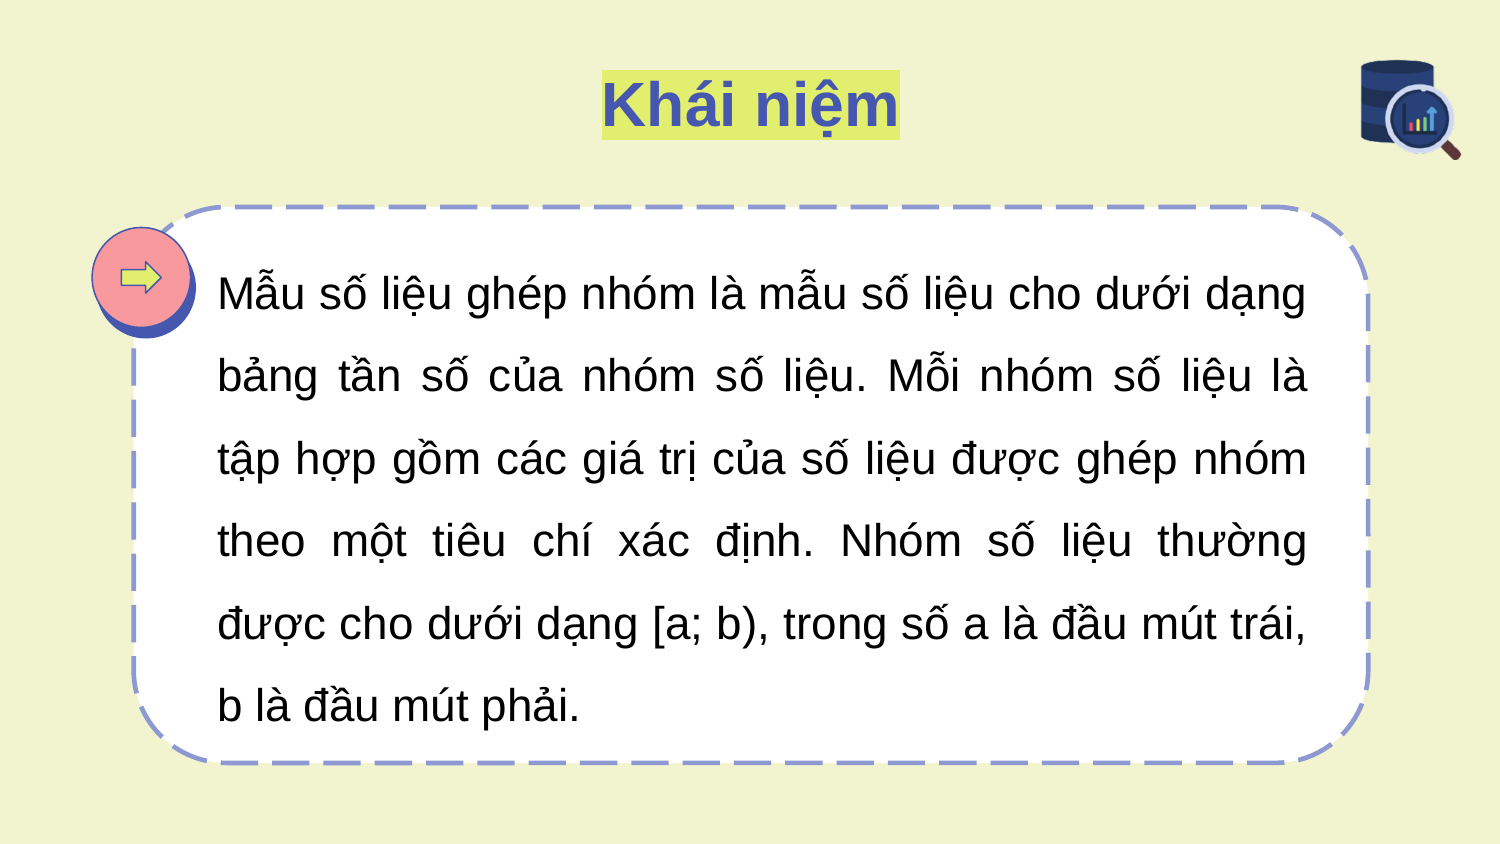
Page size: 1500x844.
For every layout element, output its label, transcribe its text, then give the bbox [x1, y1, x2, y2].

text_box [91, 206, 1369, 764]
title Khái niệm [119, 70, 1340, 133]
picture [1345, 42, 1472, 160]
